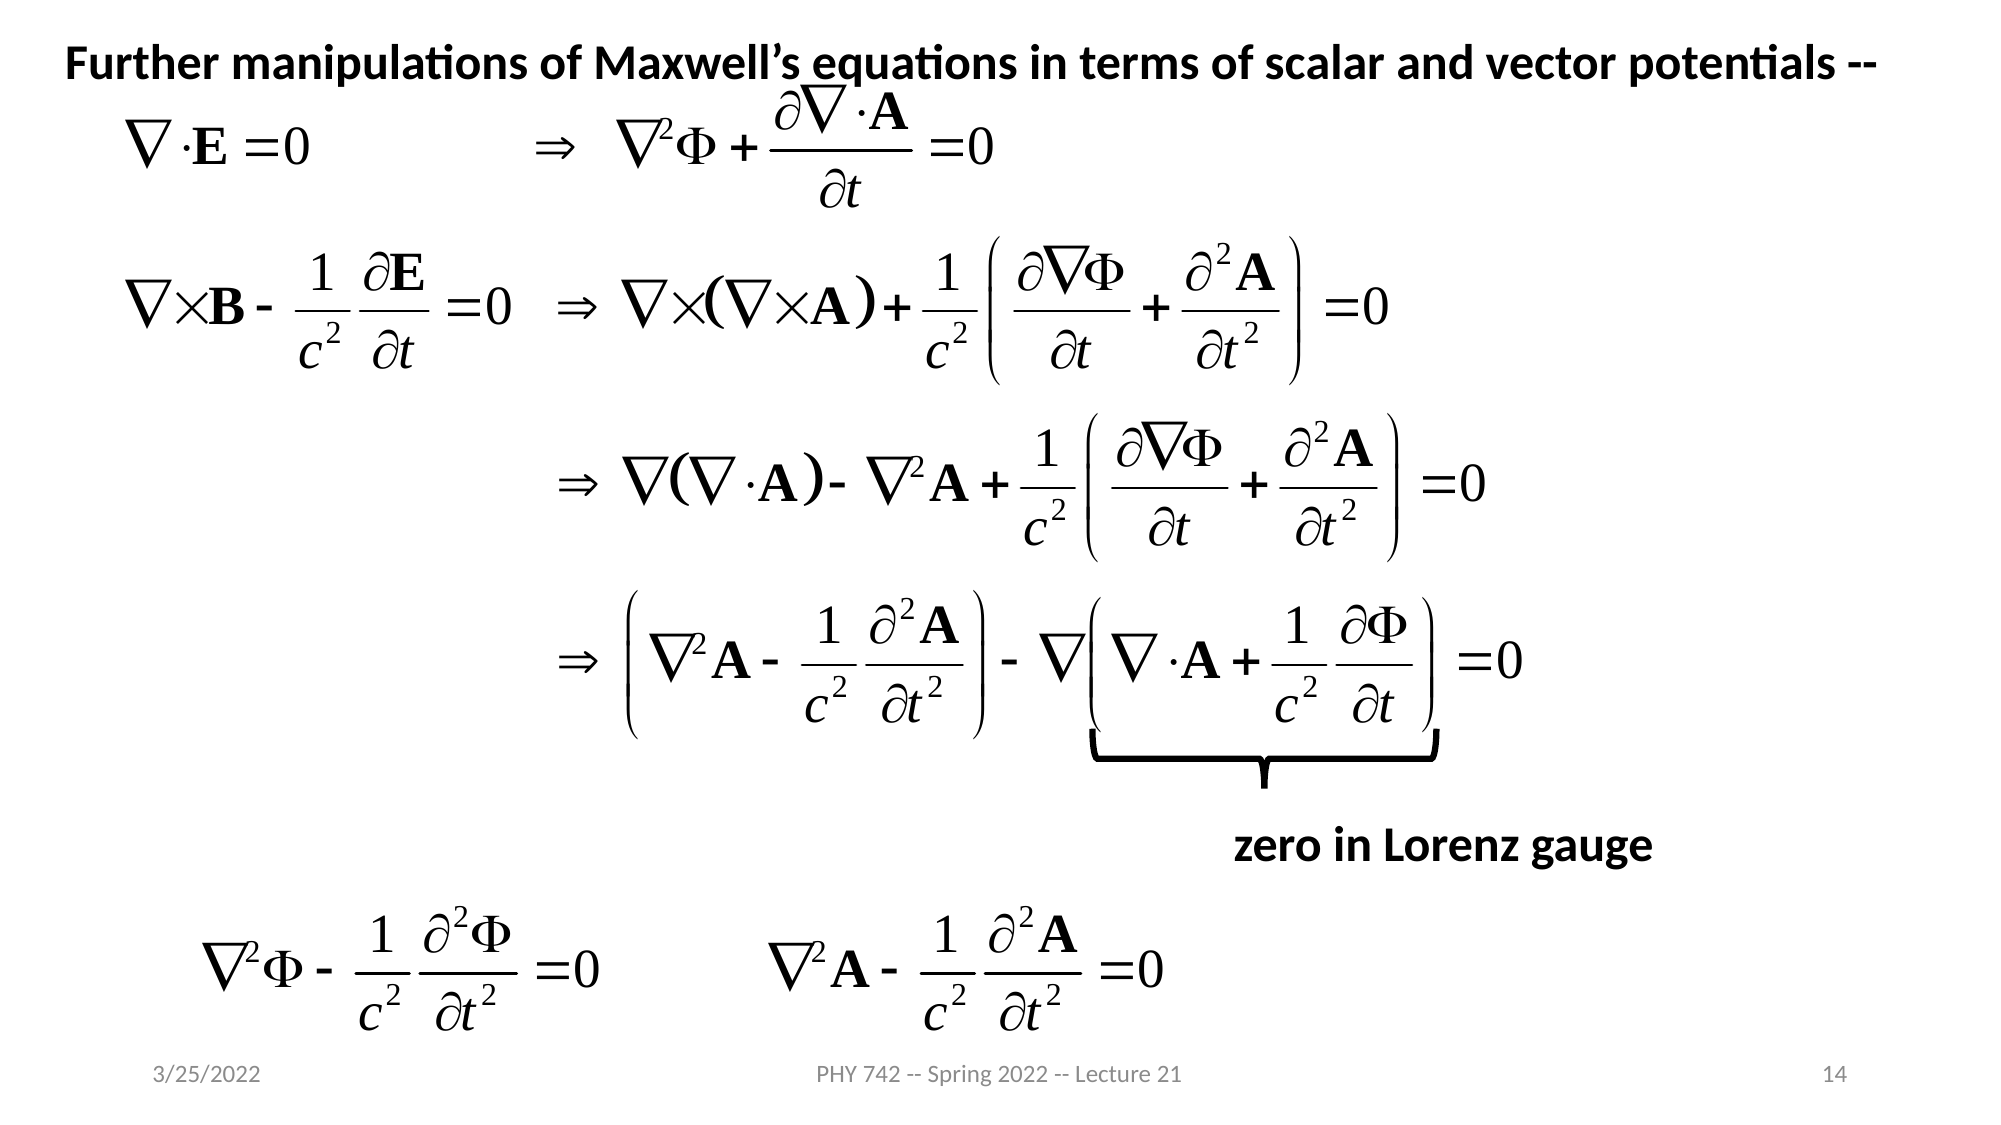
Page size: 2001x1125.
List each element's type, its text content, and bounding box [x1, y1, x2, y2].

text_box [118, 75, 1532, 751]
slide_number 14 [1412, 1042, 1863, 1103]
footer PHY 742 -- Spring 2022 -- Lecture 21 [662, 1042, 1338, 1103]
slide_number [137, 1042, 588, 1103]
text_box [196, 890, 1173, 1043]
text_box zero in Lorenz gauge [1218, 803, 1800, 879]
text_box [1093, 751, 1436, 789]
text_box Further manipulations of Maxwell’s equations in terms of scalar and vector potentials -- [50, 22, 1932, 98]
